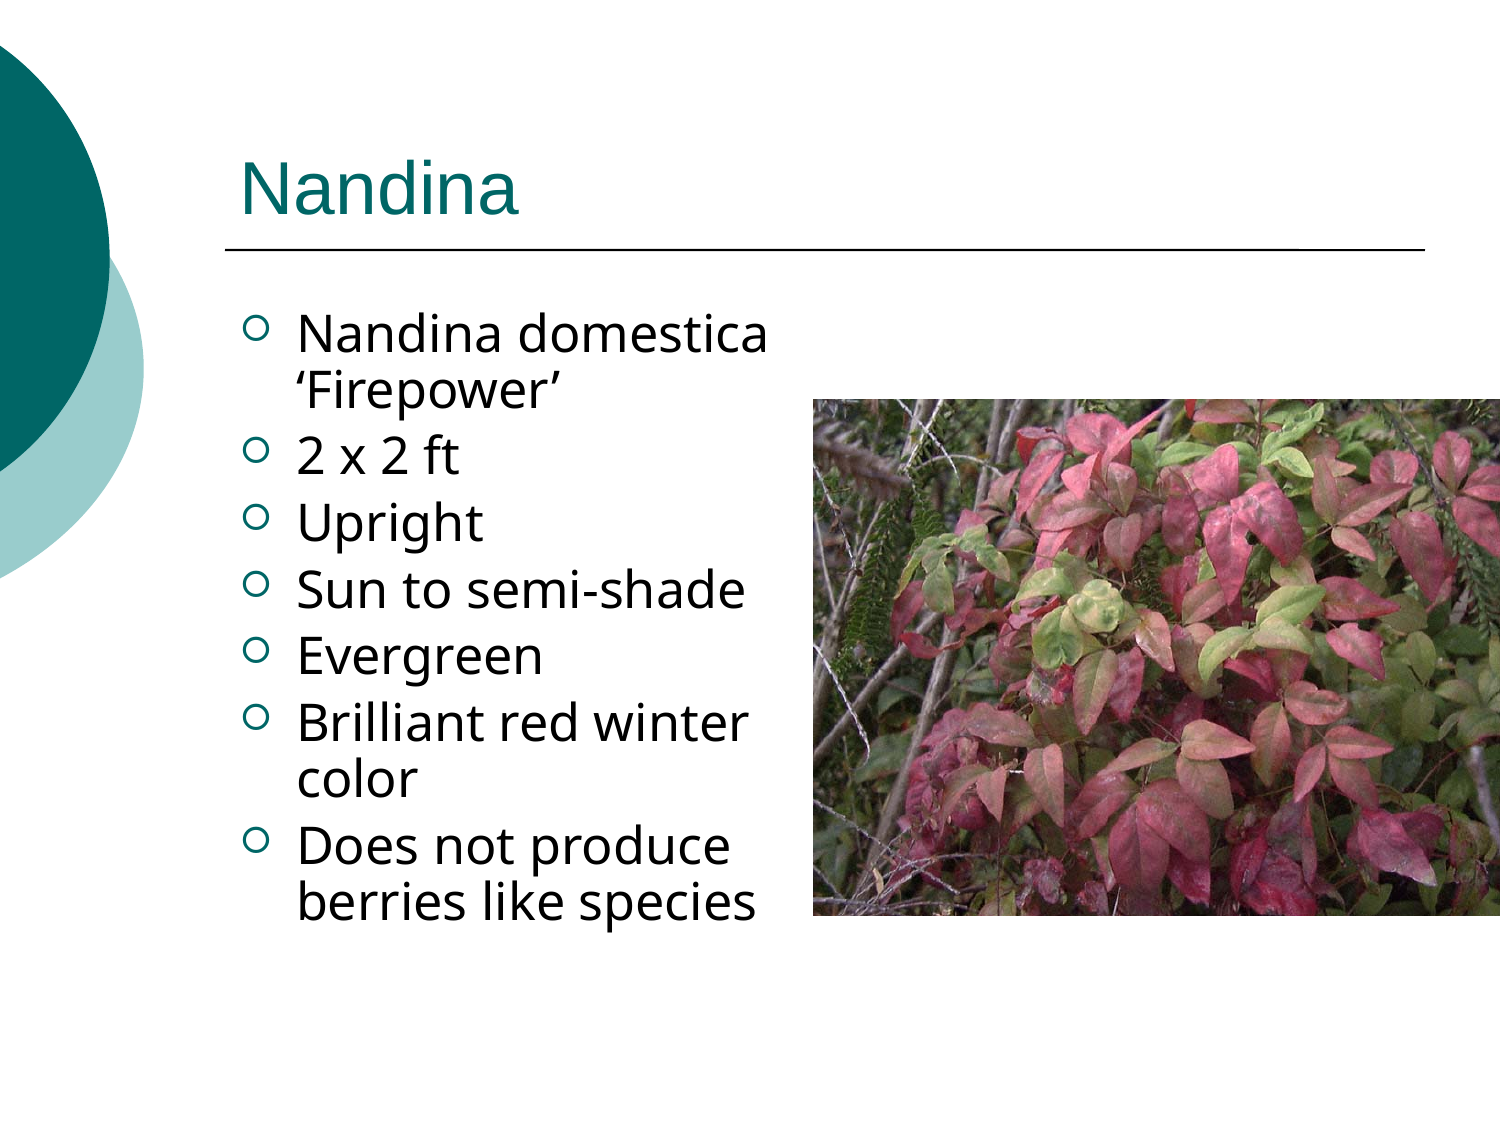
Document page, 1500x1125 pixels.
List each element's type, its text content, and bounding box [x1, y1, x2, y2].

title Nandina [224, 49, 1425, 237]
list Nandina domestica ‘Firepower’ 2 x 2 ft Upright Sun to semi-shade Evergreen Brilliant red winter color Does not produce berries like species [224, 299, 812, 975]
picture [813, 399, 1500, 916]
